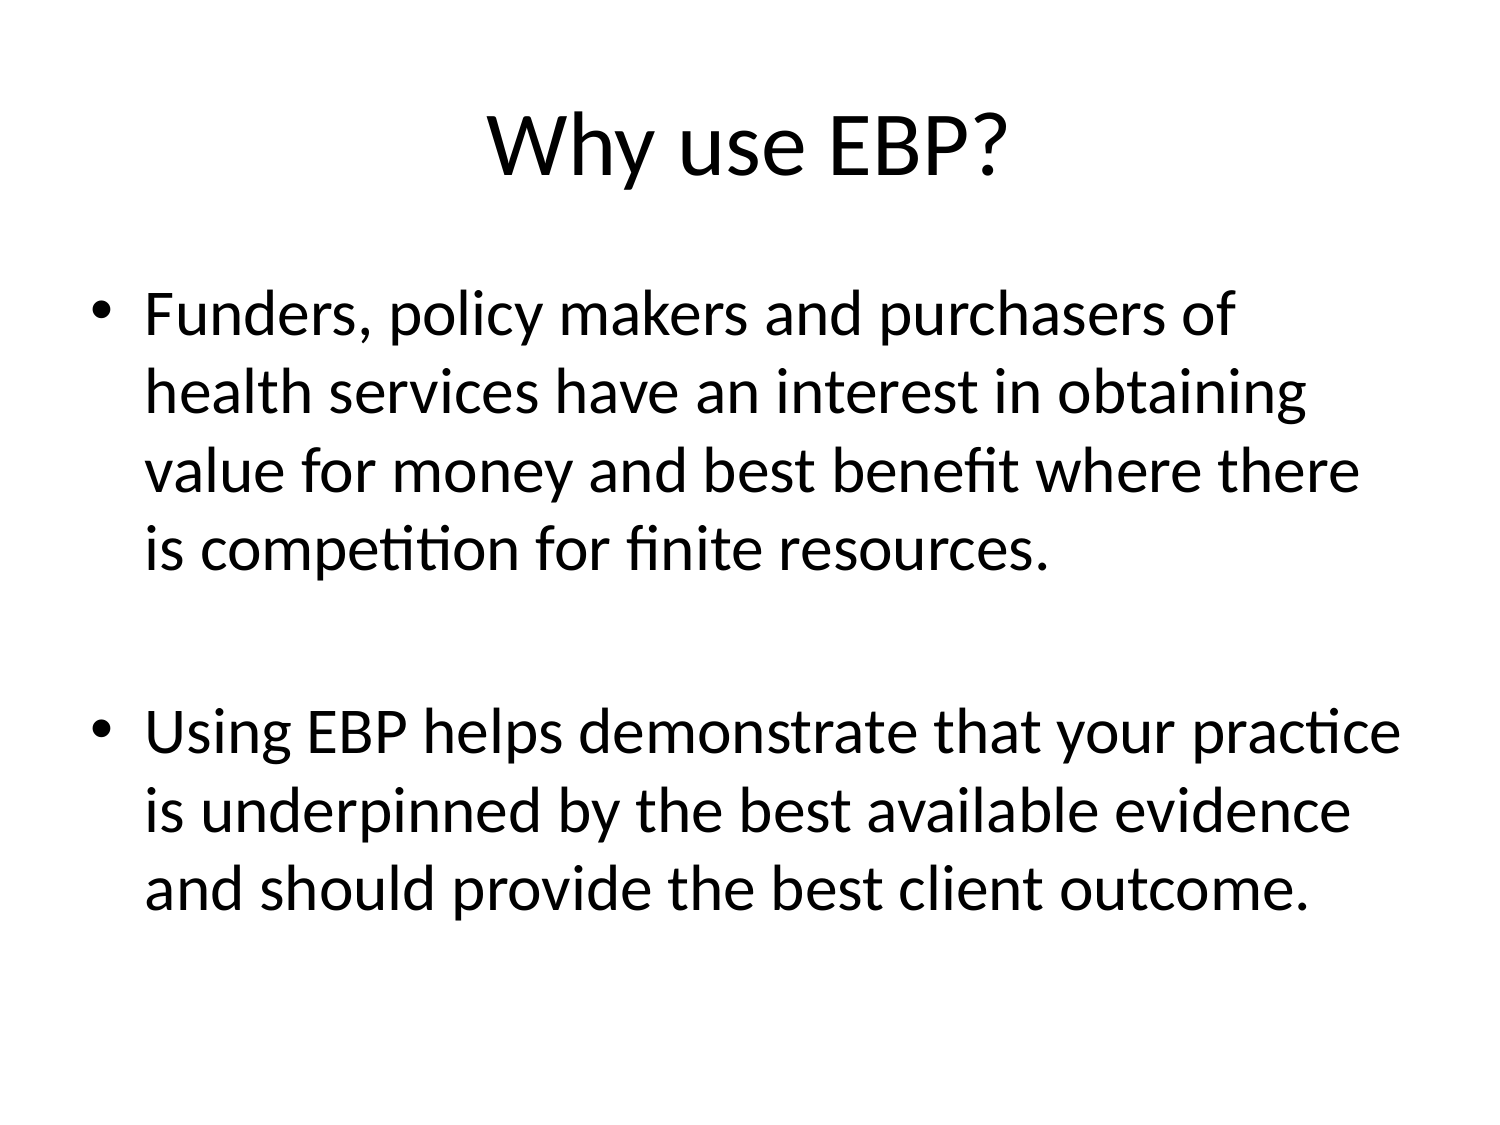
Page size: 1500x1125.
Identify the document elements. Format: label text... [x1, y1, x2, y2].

title Why use EBP? [75, 45, 1425, 233]
list Funders, policy makers and purchasers of health services have an interest in obtaining value for money and best benefit where there is competition for finite resources. Using EBP helps demonstrate that your practice is underpinned by the best available evidence and should provide the best client outcome. [75, 262, 1425, 1005]
